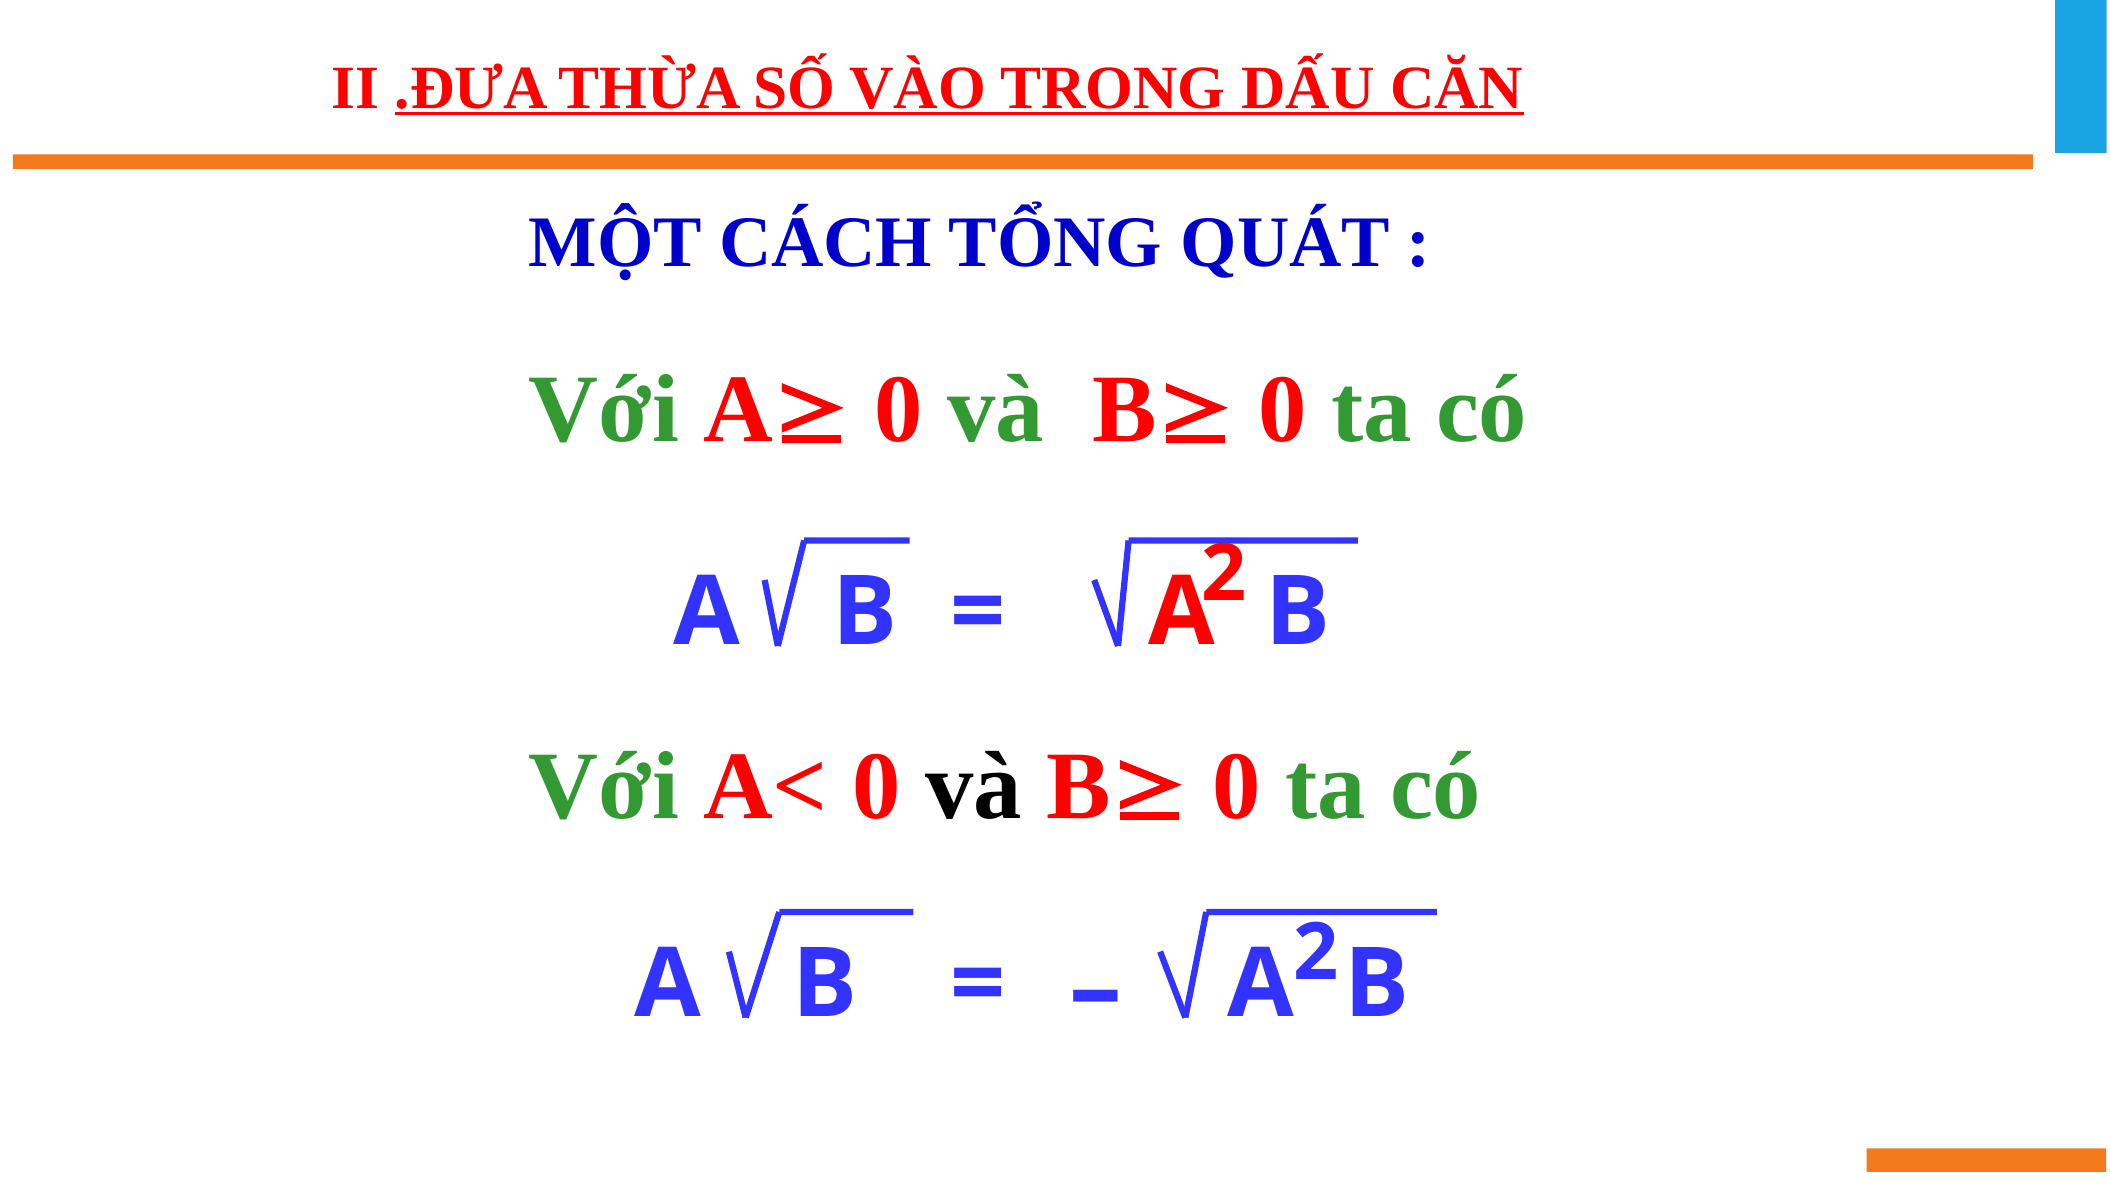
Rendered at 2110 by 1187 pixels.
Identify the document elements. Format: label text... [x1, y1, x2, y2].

text_box II .ĐƯA THỪA SỐ VÀO TRONG DẤU CĂN [316, 39, 1846, 129]
text_box [1866, 1148, 2107, 1172]
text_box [658, 513, 1359, 674]
text_box Với A 0 và B 0 ta có [514, 337, 1622, 469]
text_box [12, 154, 2033, 169]
text_box [2055, 0, 2107, 153]
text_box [619, 893, 1451, 1056]
text_box MỘT CÁCH TỔNG QUÁT : [514, 187, 1648, 289]
text_box Với A< 0 và B 0 ta có [514, 714, 1609, 845]
